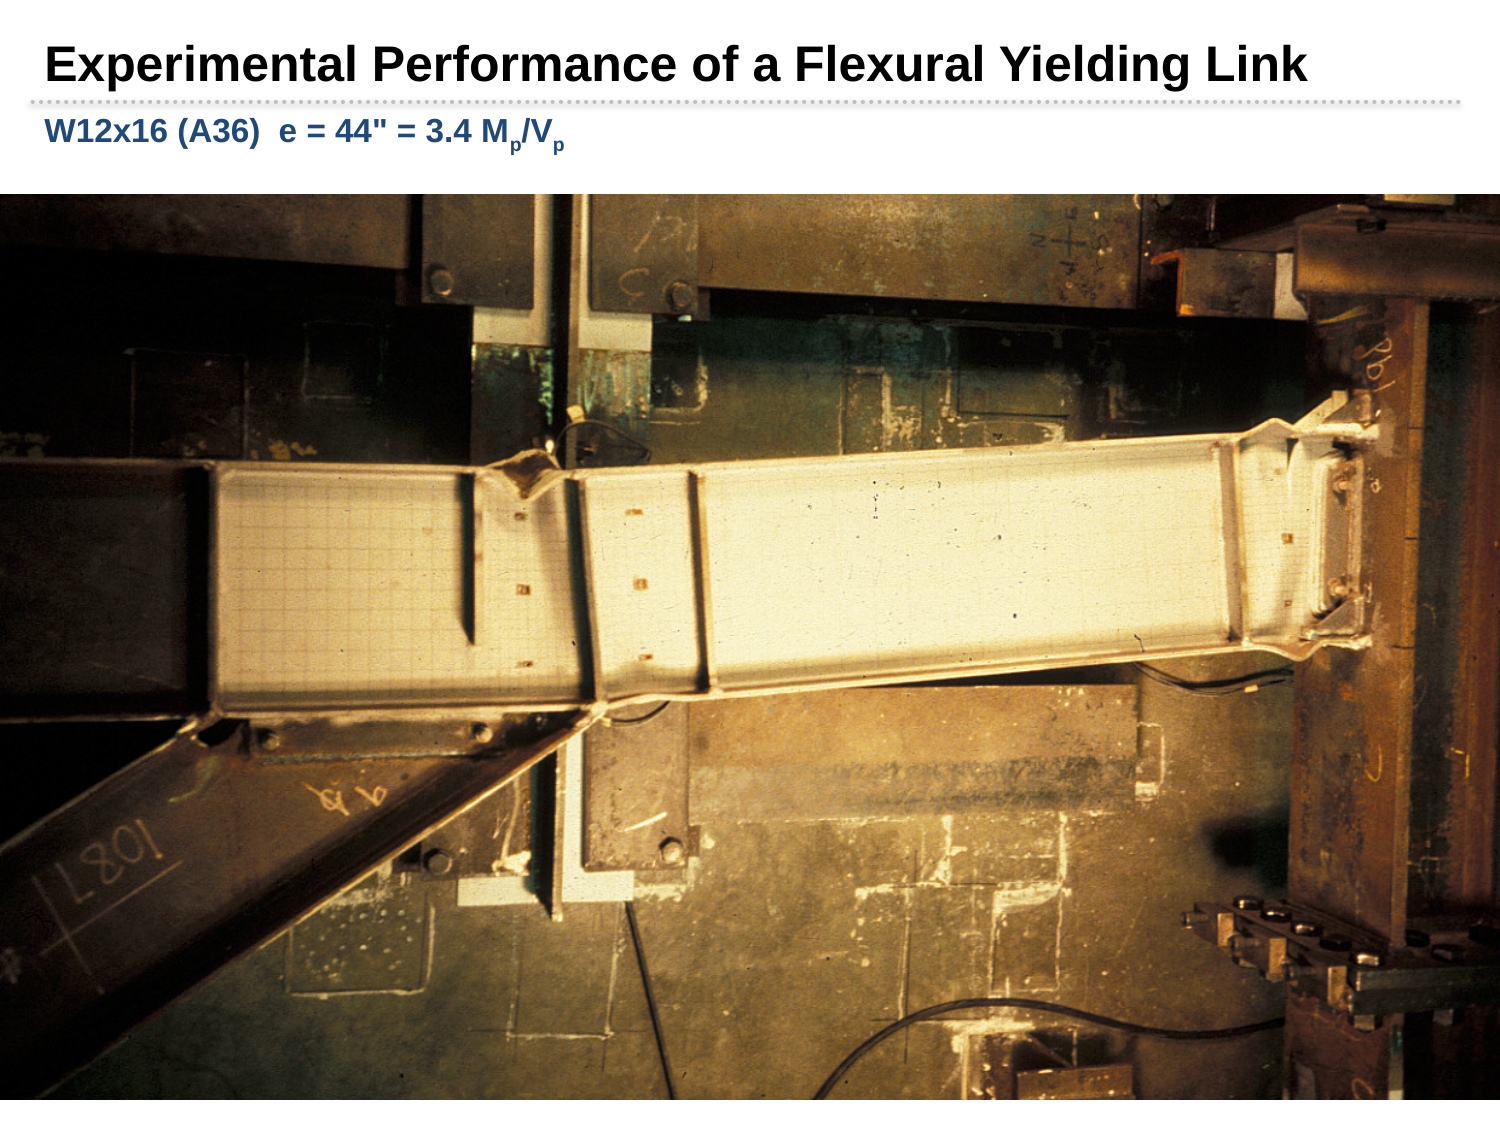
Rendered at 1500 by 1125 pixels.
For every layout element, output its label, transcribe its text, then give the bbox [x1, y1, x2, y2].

list Experimental Performance of a Flexural Yielding Link [29, 23, 1377, 91]
picture [0, 194, 1500, 1100]
list W12x16 (A36) e = 44" = 3.4 Mp/Vp [29, 101, 1377, 176]
